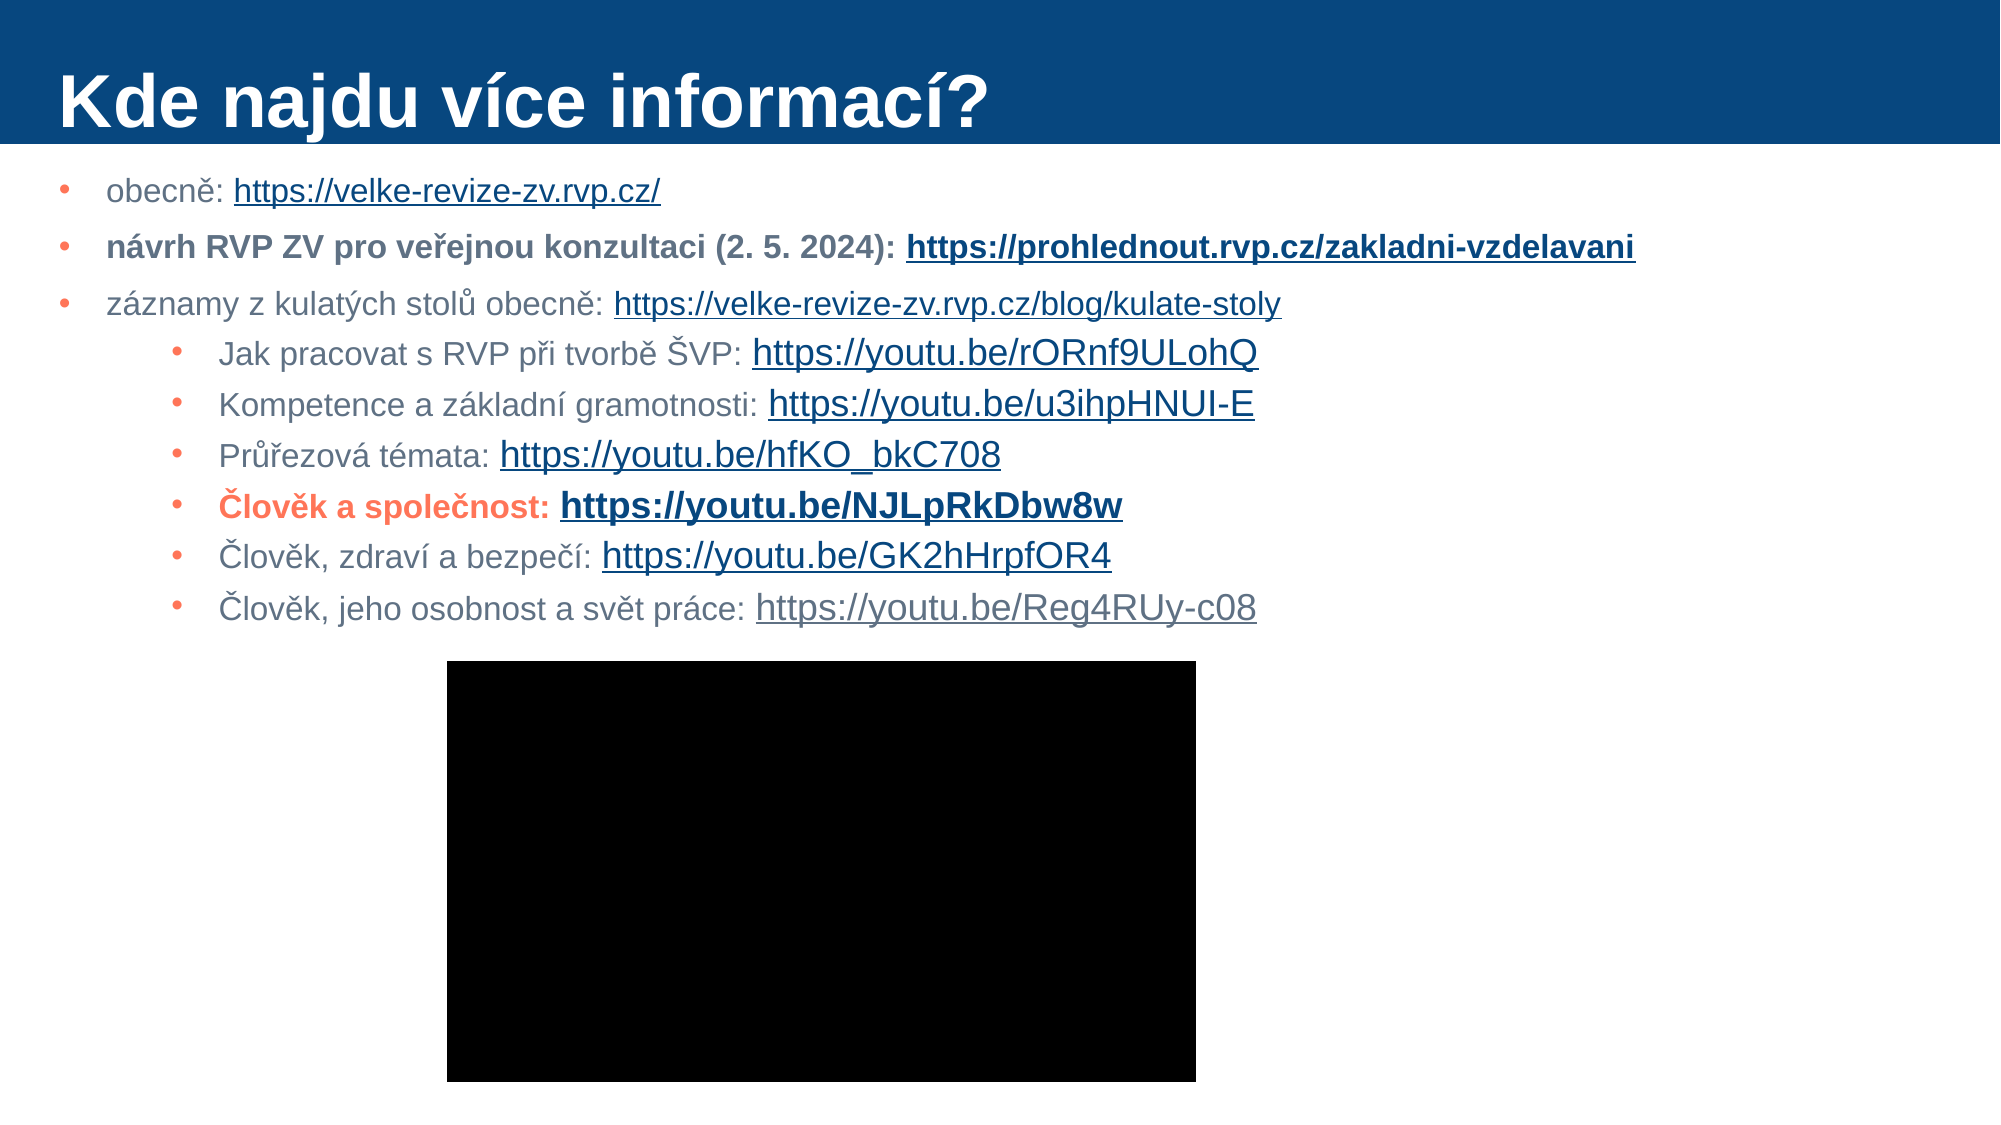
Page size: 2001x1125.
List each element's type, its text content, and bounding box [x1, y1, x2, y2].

title Kde najdu více informací? [0, 0, 2000, 143]
list obecně: https://velke-revize-zv.rvp.cz/ návrh RVP ZV pro veřejnou konzultaci (2. 5. 2024): https://prohlednout.rvp.cz/zakladni-vzdelavani záznamy z kulatých stolů obecně: https://velke-revize-zv.rvp.cz/blog/kulate-stoly Jak pracovat s RVP při tvorbě ŠVP: https://youtu.be/rORnf9ULohQ Kompetence a základní gramotnosti: https://youtu.be/u3ihpHNUI-E Průřezová témata: https://youtu.be/hfKO_bkC708 Člověk a společnost: https://youtu.be/NJLpRkDbw8w Člověk, zdraví a bezpečí: https://youtu.be/GK2hHrpfOR4 Člověk, jeho osobnost a svět práce: https://youtu.be/Reg4RUy-c08 [0, 143, 2000, 1101]
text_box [446, 660, 1197, 1083]
